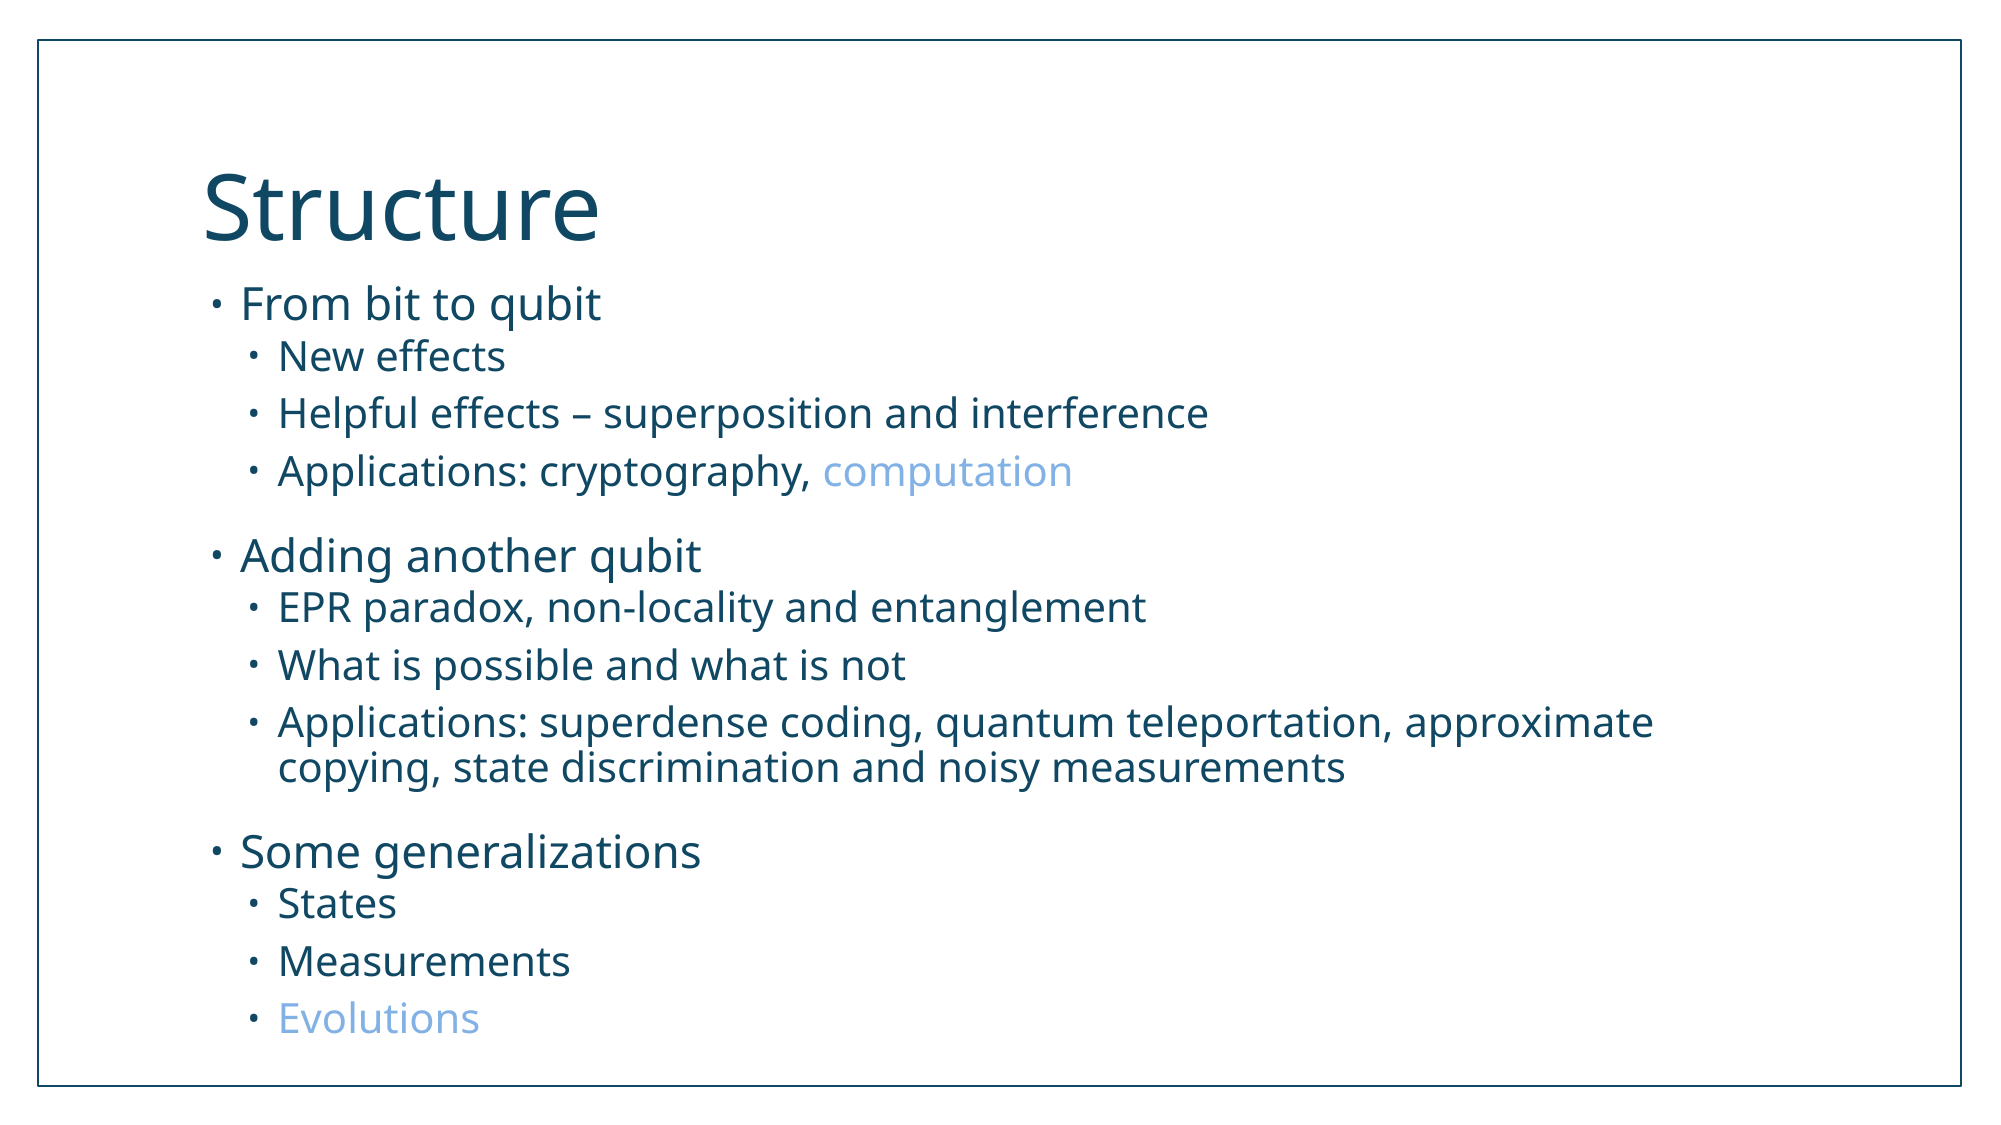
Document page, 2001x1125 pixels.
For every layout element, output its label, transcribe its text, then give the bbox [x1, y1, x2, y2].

title Structure [187, 99, 1808, 273]
list From bit to qubit New effects Helpful effects – superposition and interference Applications: cryptography, computation Adding another qubit EPR paradox, non-locality and entanglement What is possible and what is not Applications: superdense coding, quantum teleportation, approximate copying, state discrimination and noisy measurements Some generalizations States Measurements Evolutions [187, 273, 1808, 1061]
